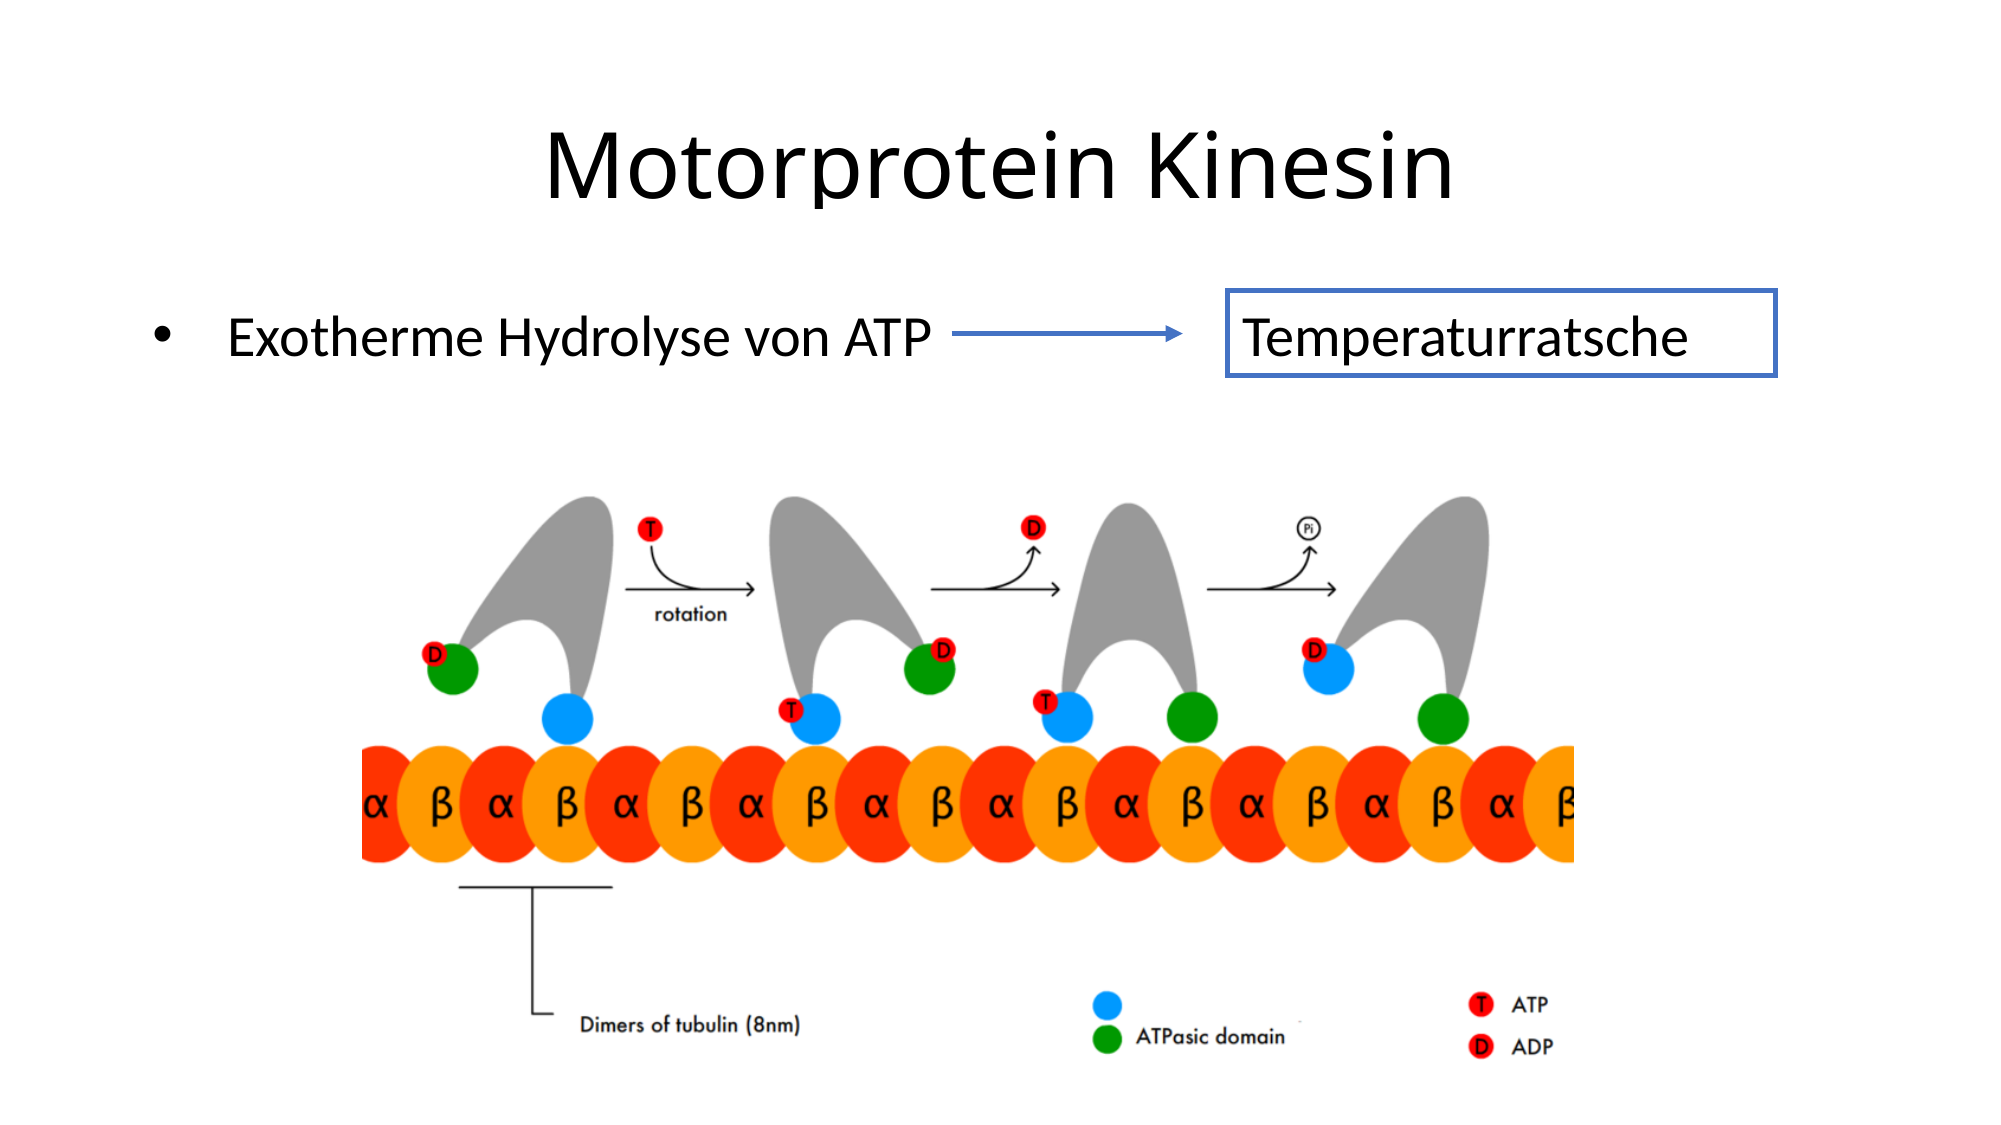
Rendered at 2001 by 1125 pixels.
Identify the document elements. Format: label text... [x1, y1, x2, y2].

text_box Temperaturratsche [1574, 290, 1777, 376]
text_box Exotherme Hydrolyse von ATP [137, 290, 362, 446]
picture [362, 209, 1574, 1125]
title Motorprotein Kinesin [137, 59, 1863, 278]
